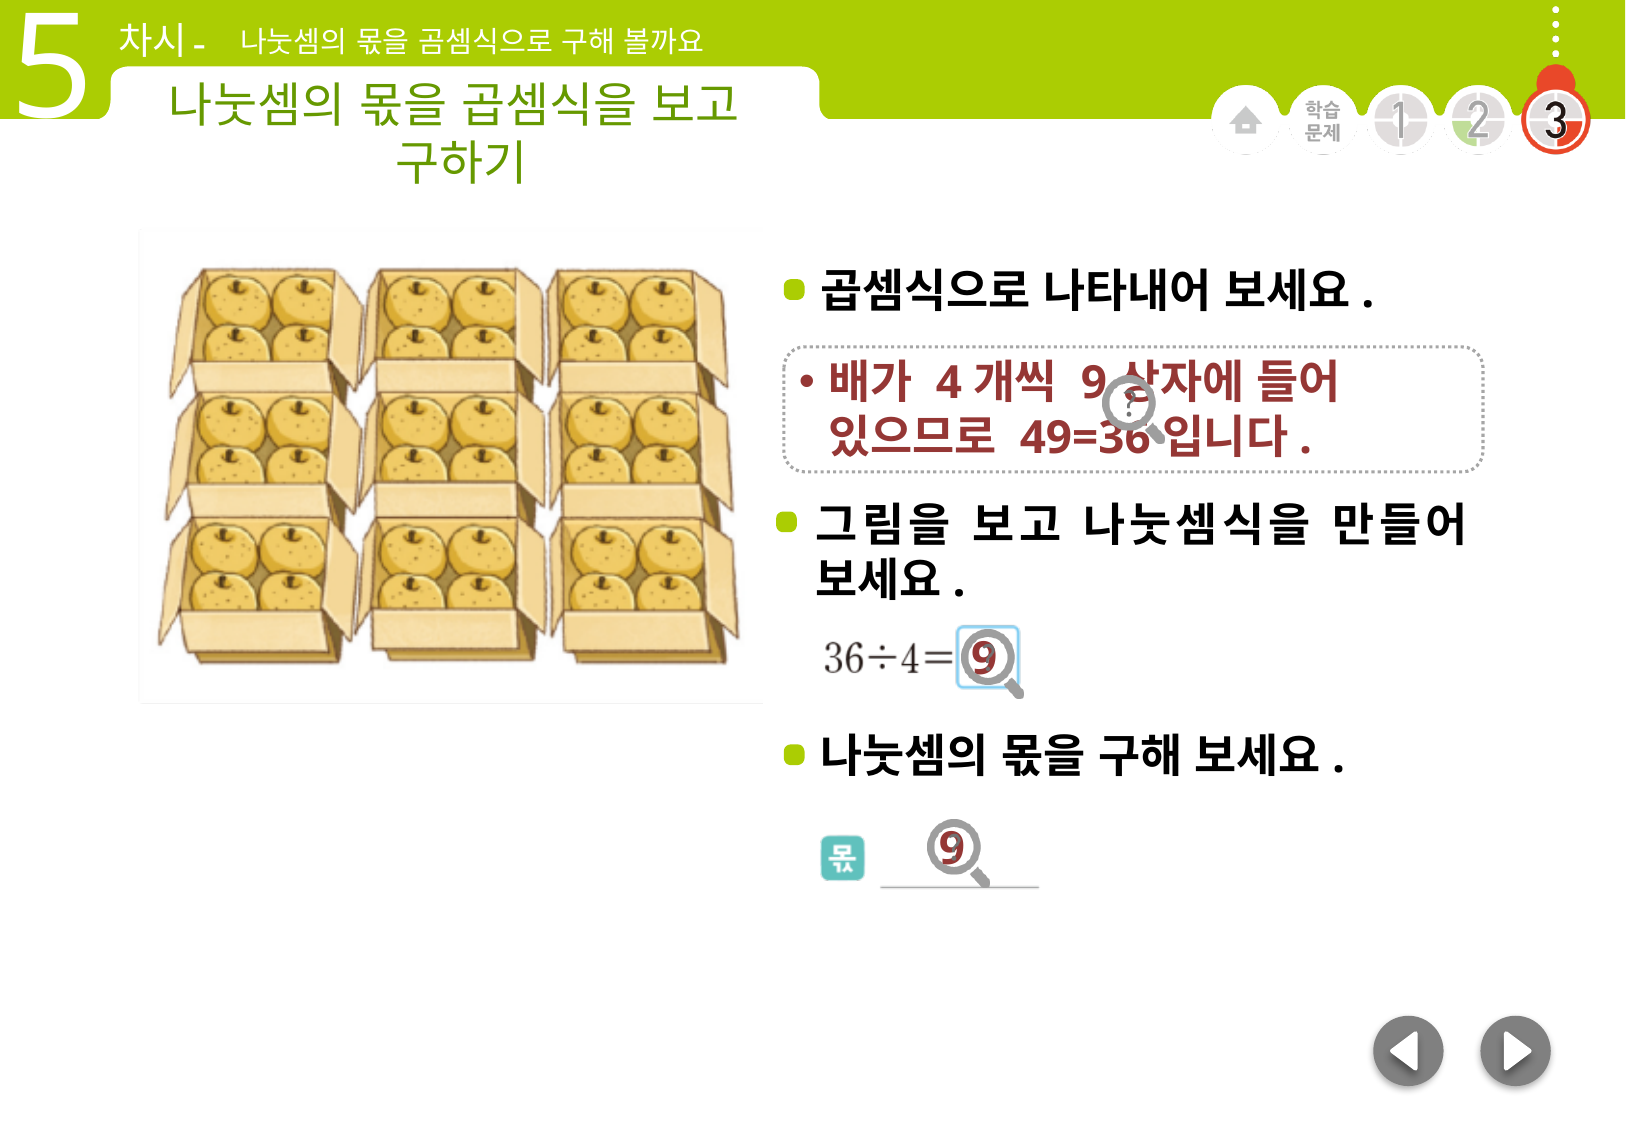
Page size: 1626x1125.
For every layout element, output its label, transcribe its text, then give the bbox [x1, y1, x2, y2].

picture [121, 184, 764, 764]
picture [772, 612, 1067, 717]
text_box 나눗셈의 몫을 곱셈식을 보고 구하기 [109, 67, 814, 198]
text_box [775, 487, 1484, 615]
picture [768, 804, 1063, 915]
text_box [1373, 1015, 1444, 1087]
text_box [1480, 1015, 1551, 1087]
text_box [783, 253, 1483, 326]
picture [1210, 4, 1591, 155]
text_box [781, 344, 1486, 475]
picture [1102, 374, 1165, 444]
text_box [783, 719, 1483, 791]
